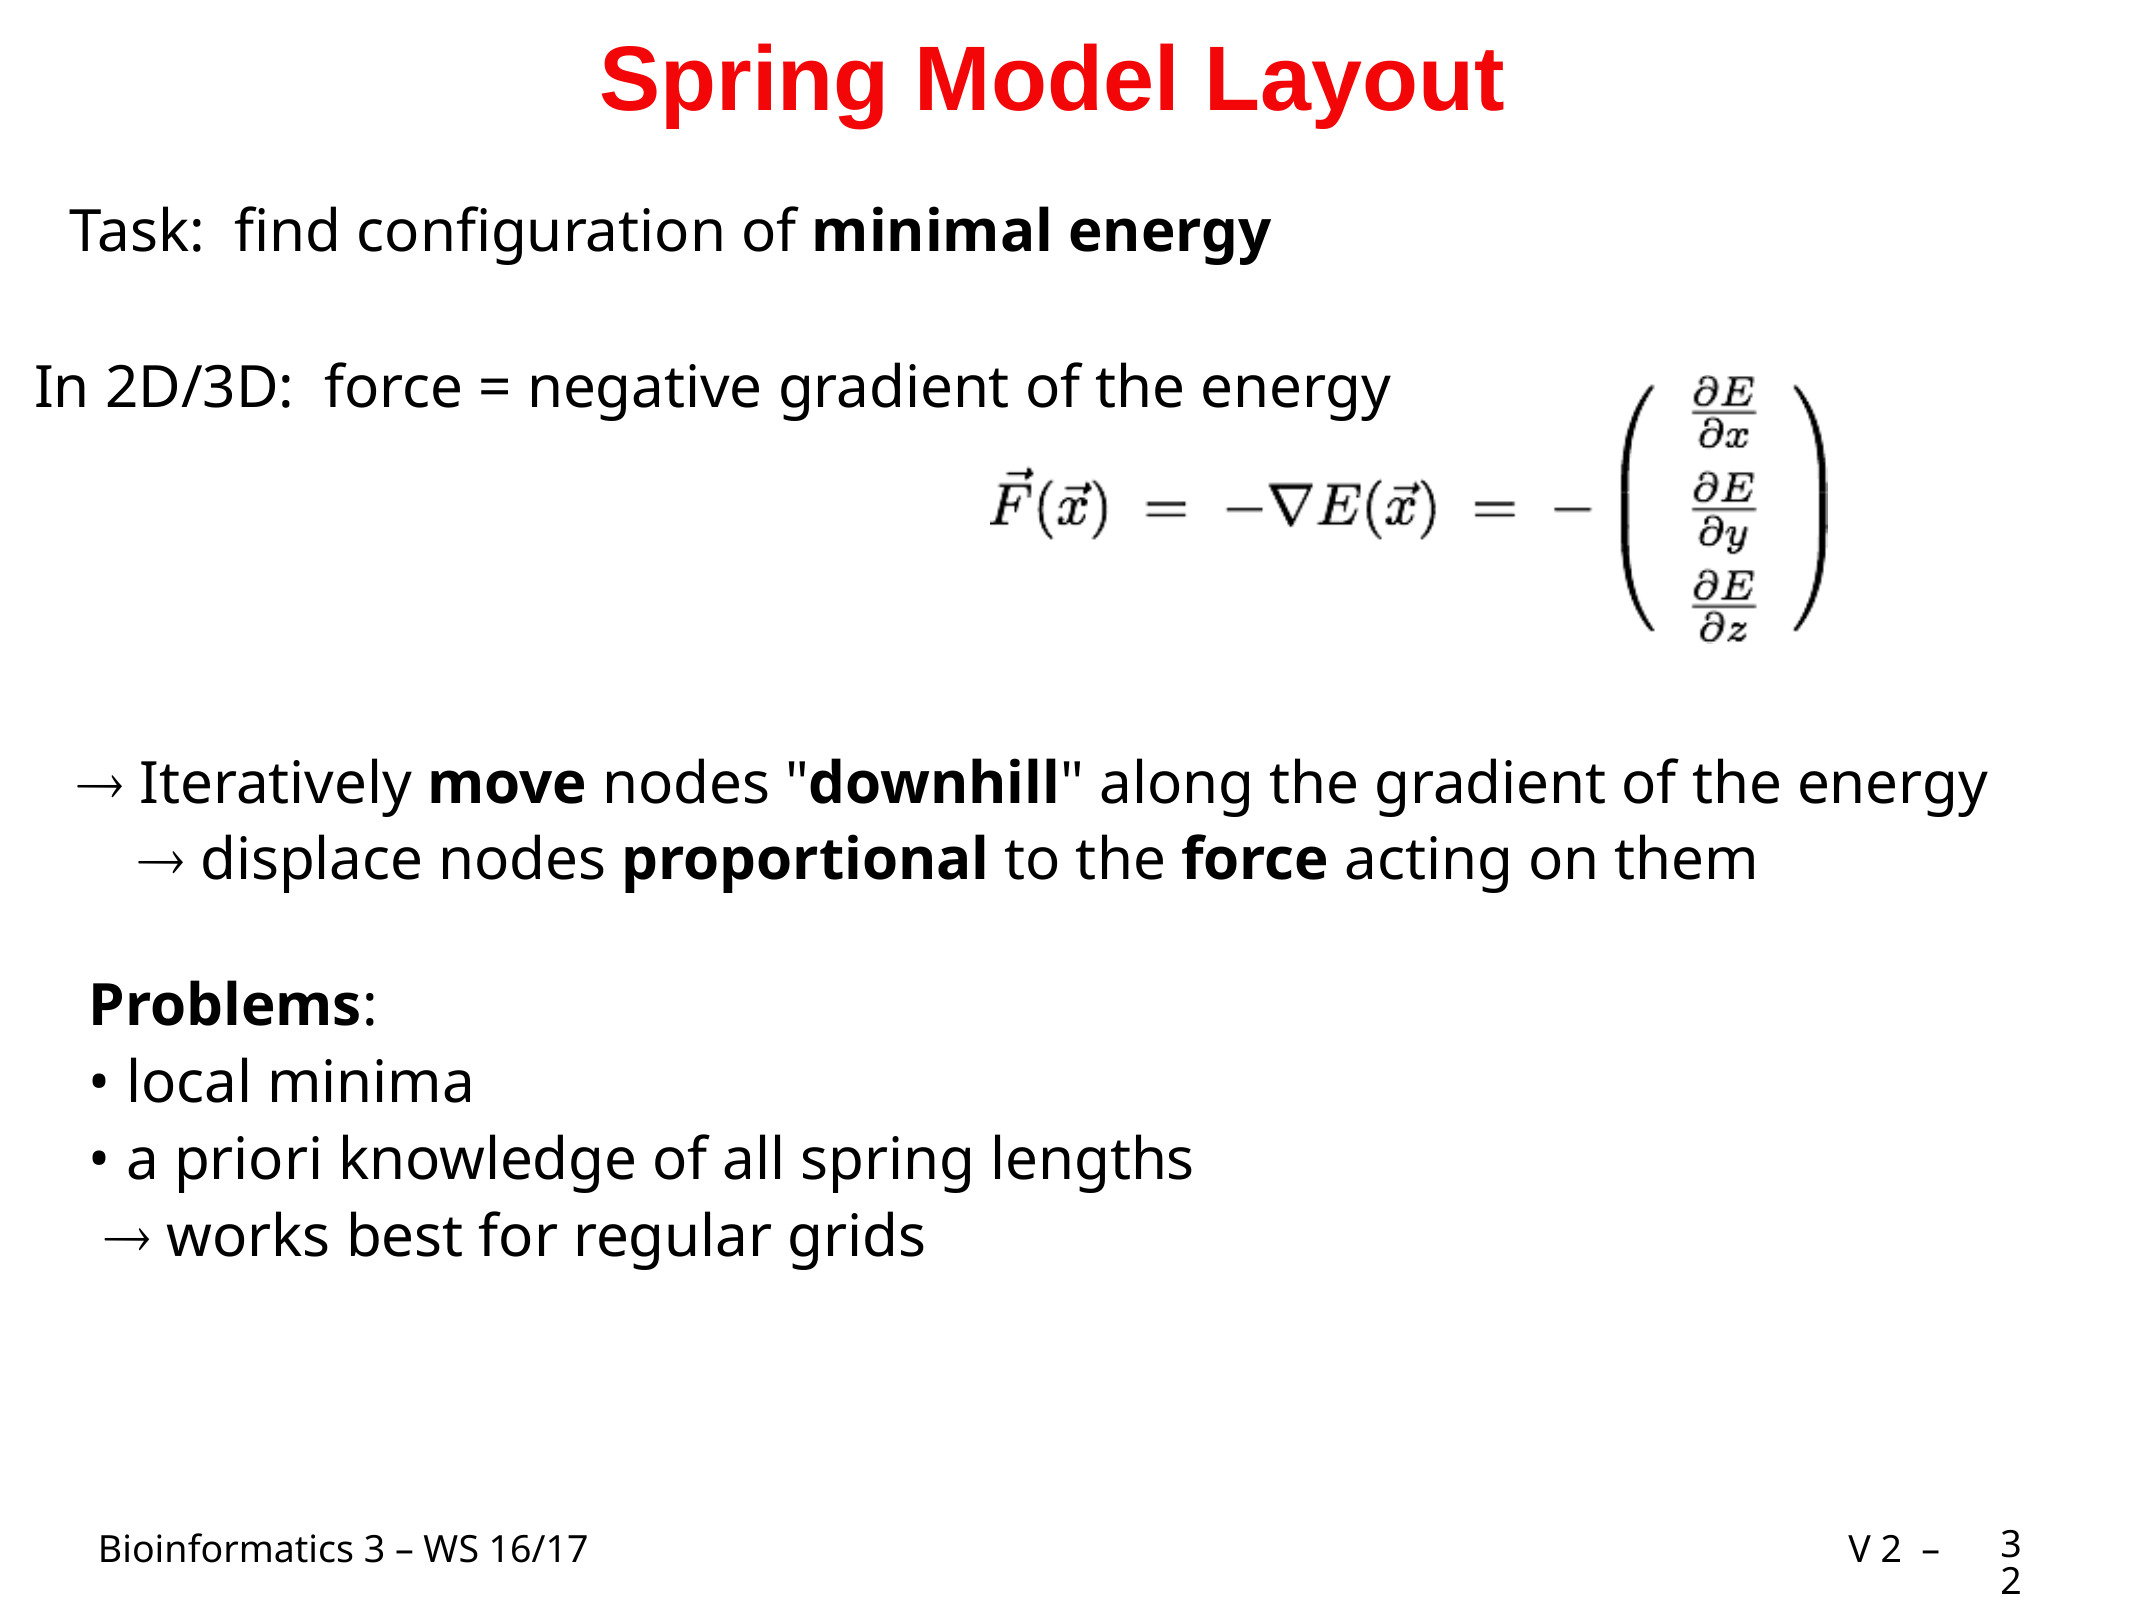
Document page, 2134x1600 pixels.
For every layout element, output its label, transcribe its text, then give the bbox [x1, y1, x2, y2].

text_box  Iteratively move nodes "downhill" along the gradient of the energy  displace nodes proportional to the force acting on them [77, 737, 1988, 892]
picture [990, 374, 1829, 645]
text_box Problems: • local minima • a priori knowledge of all spring lengths  works best for regular grids [89, 960, 1196, 1269]
title Spring Model Layout [139, 0, 1967, 148]
text_box Task: find configuration of minimal energy [69, 185, 1272, 263]
text_box In 2D/3D: force = negative gradient of the energy [34, 341, 1392, 419]
slide_number 32 [1984, 1511, 2026, 1557]
